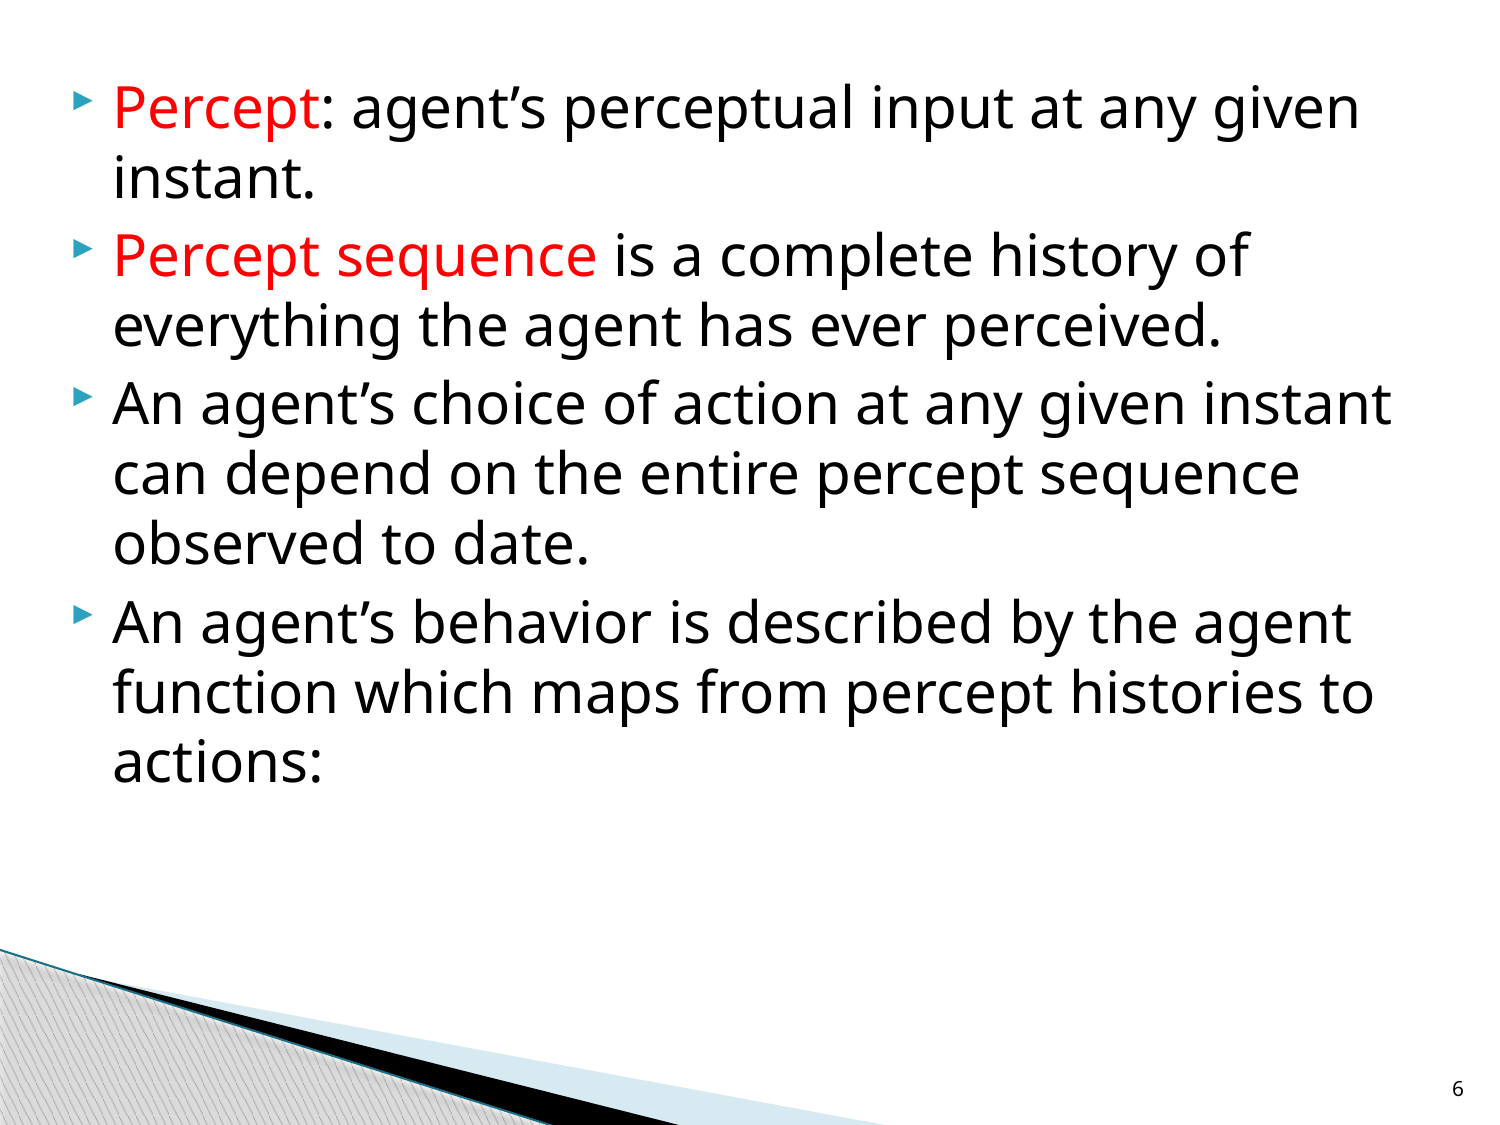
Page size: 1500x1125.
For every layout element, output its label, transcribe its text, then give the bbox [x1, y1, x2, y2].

slide_number 6 [1418, 1051, 1479, 1112]
